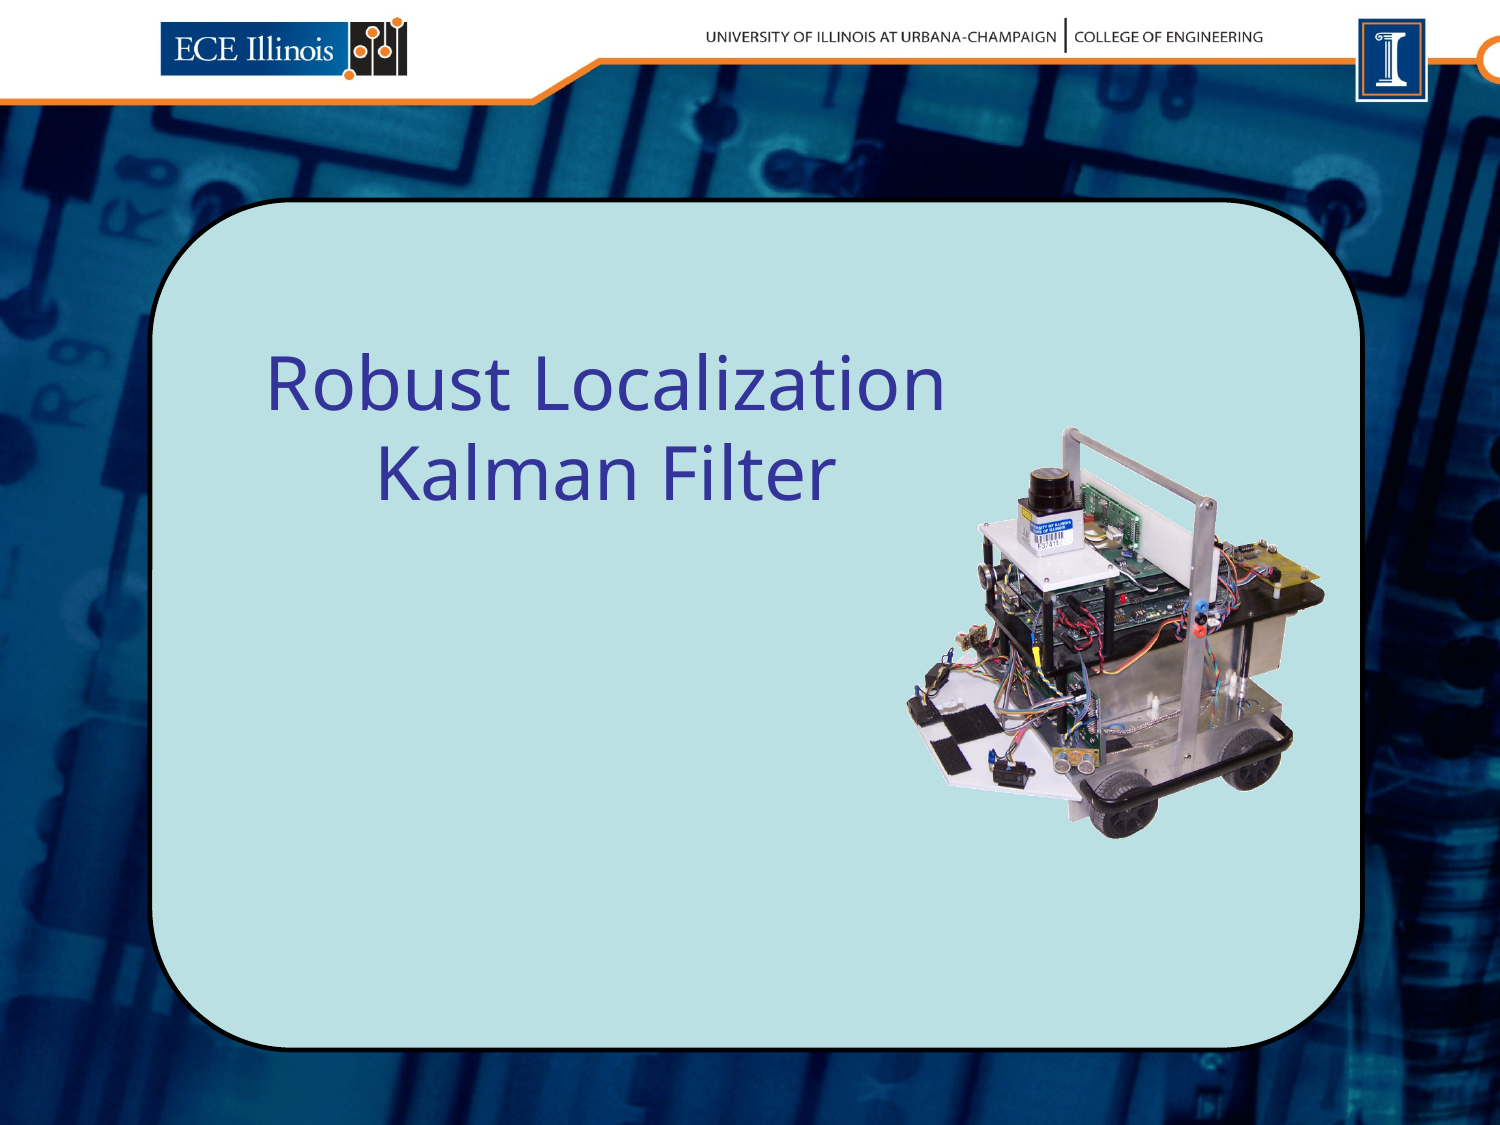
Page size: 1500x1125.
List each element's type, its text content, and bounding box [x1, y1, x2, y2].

text_box [149, 199, 1363, 1051]
picture [0, 0, 1500, 1125]
title Robust Localization Kalman Filter [99, 249, 1113, 600]
